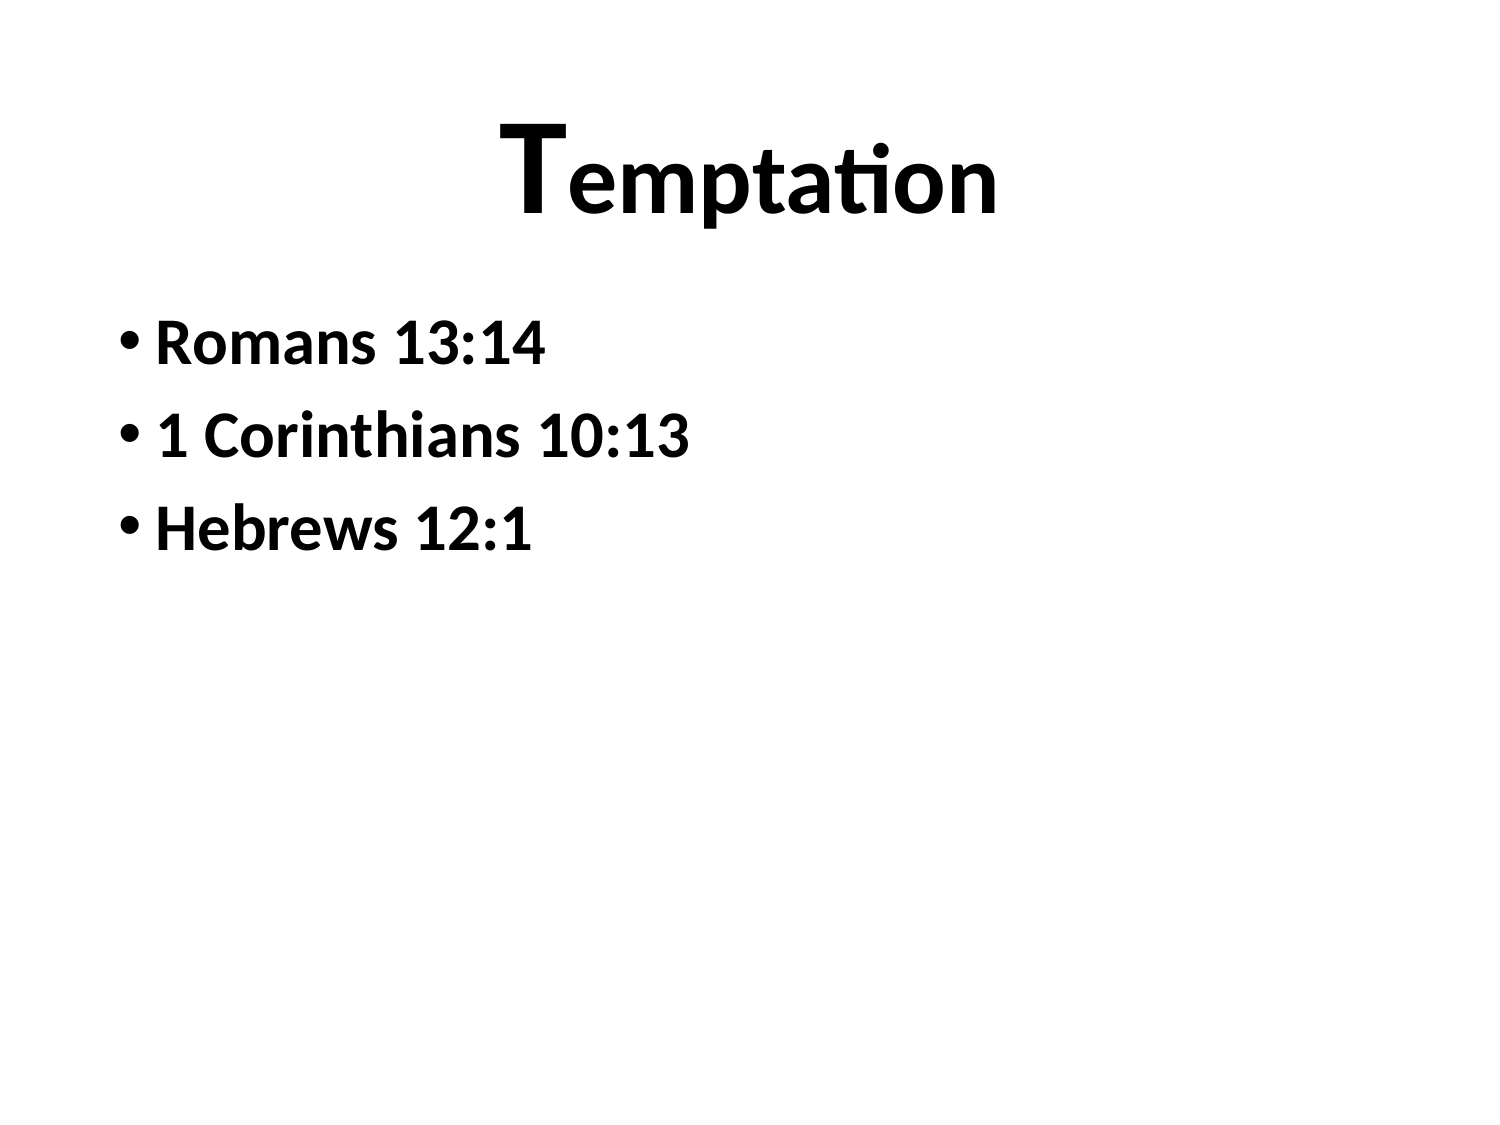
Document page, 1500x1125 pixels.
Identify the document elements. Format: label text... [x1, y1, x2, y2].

list Romans 13:14 1 Corinthians 10:13 Hebrews 12:1 [103, 299, 1397, 1014]
title Temptation [103, 59, 1397, 278]
